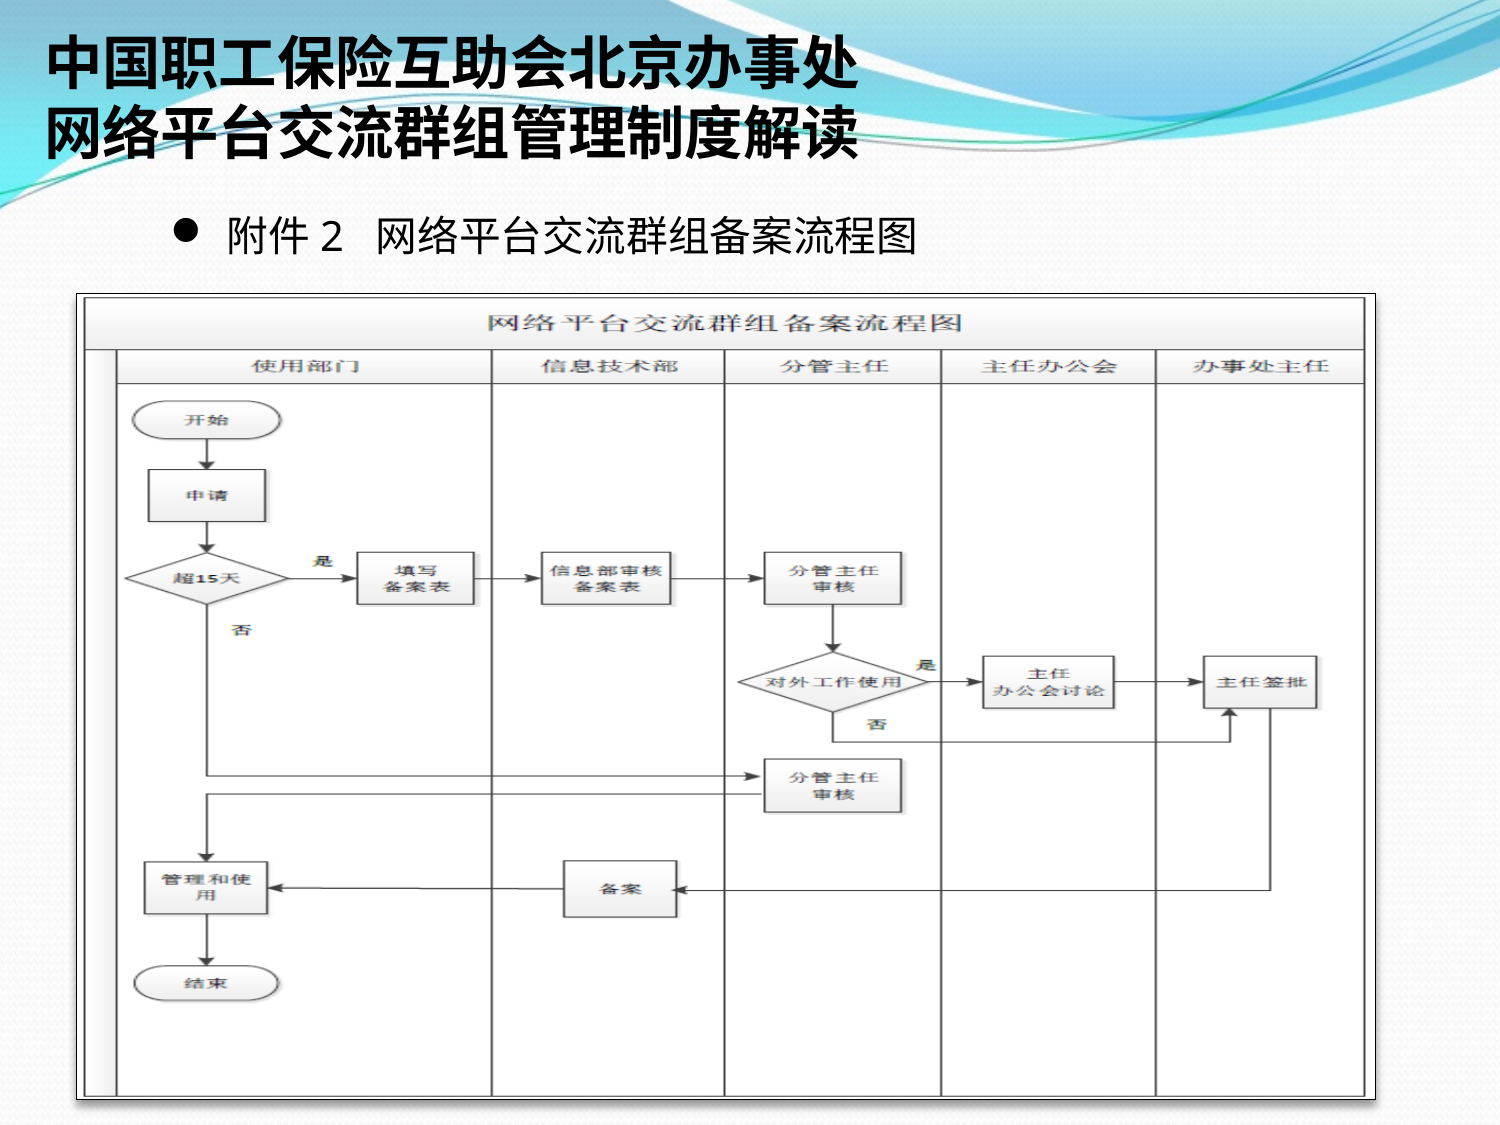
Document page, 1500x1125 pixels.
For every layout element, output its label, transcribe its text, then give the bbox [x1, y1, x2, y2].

text_box 附件2 网络平台交流群组备案流程图 [5, 202, 1447, 268]
text_box 中国职工保险互助会北京办事处 网络平台交流群组管理制度解读 [29, 19, 1331, 174]
picture [0, 0, 1500, 1125]
